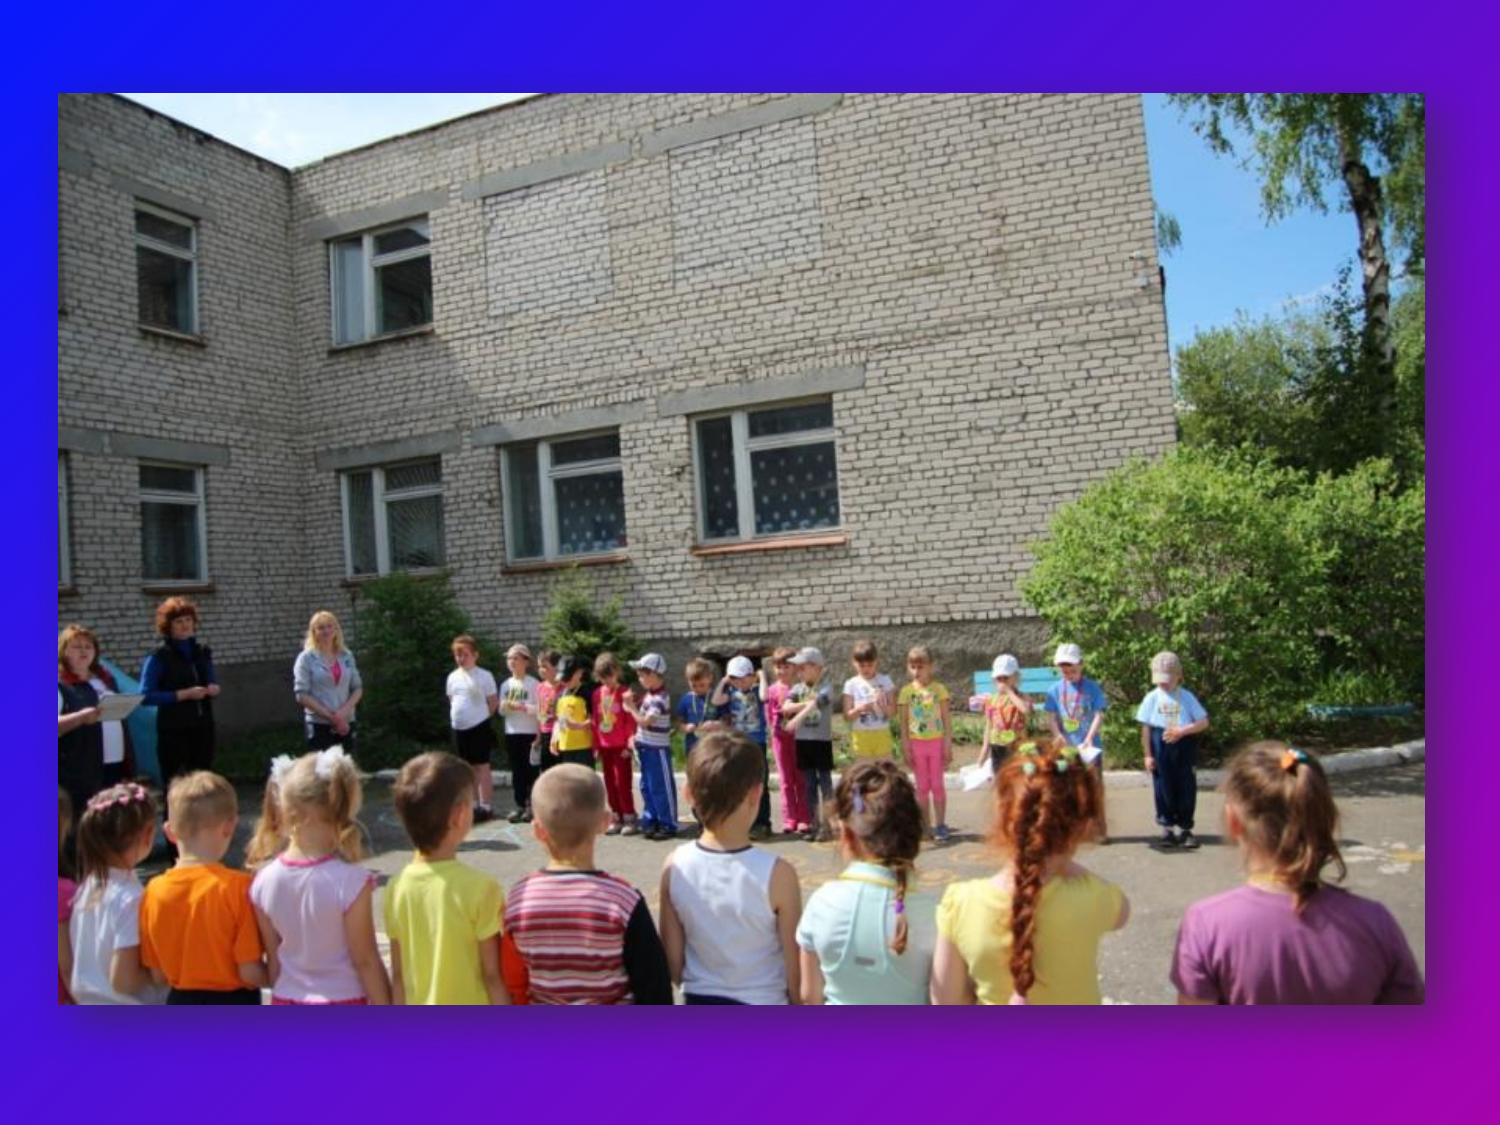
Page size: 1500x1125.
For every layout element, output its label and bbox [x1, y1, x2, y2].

list [58, 93, 1426, 1006]
